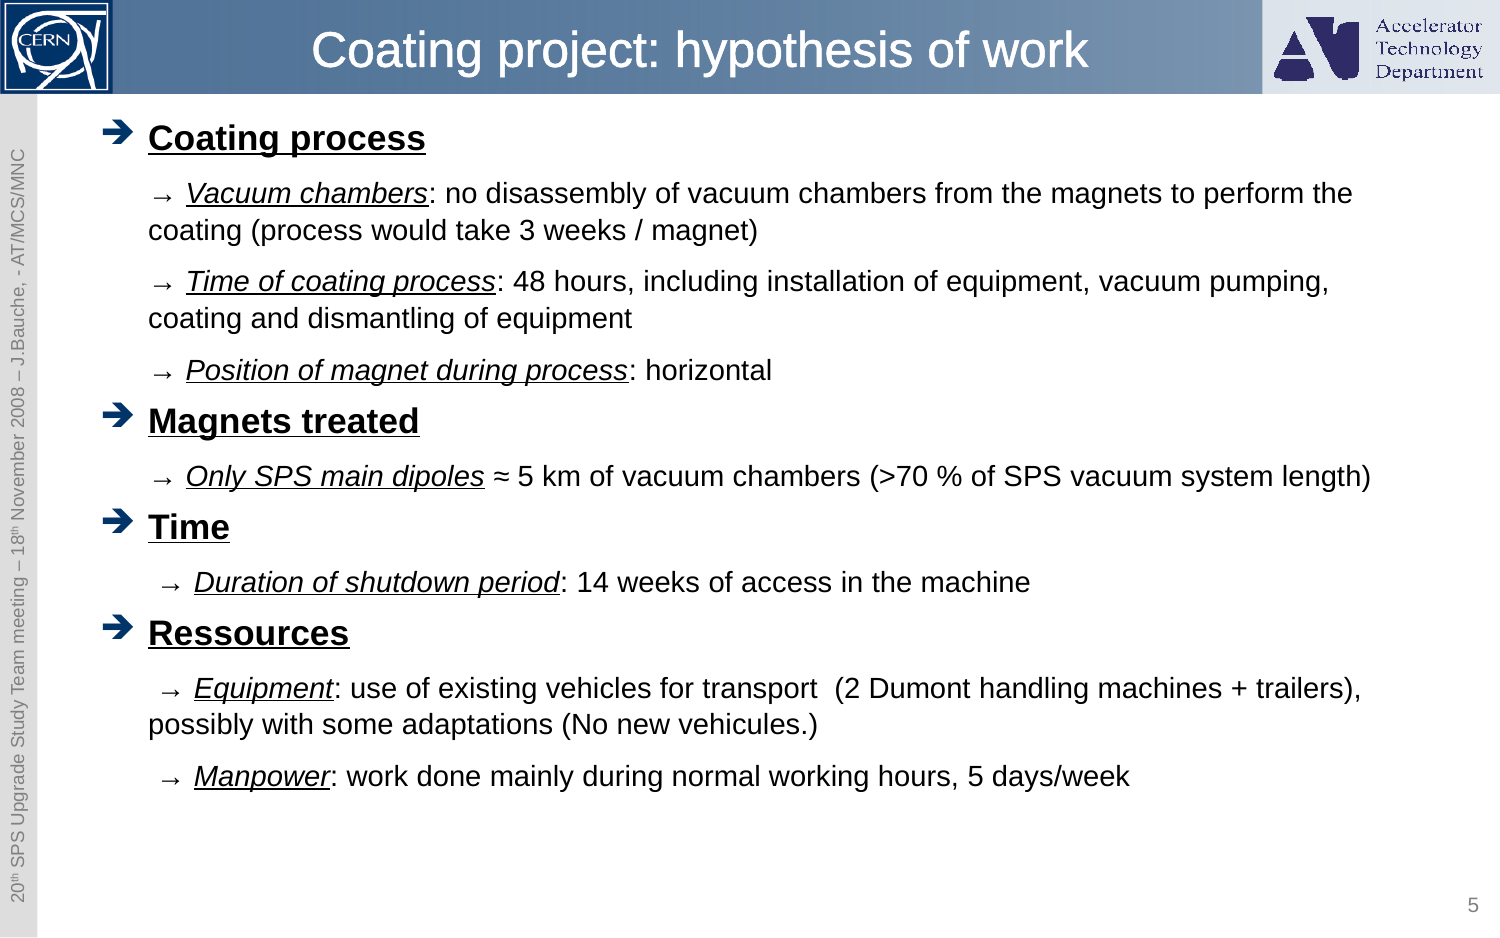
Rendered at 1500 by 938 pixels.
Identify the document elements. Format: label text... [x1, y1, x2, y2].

picture [1274, 14, 1488, 82]
list Coating process → Vacuum chambers: no disassembly of vacuum chambers from the magnets to perform the coating (process would take 3 weeks / magnet) → Time of coating process: 48 hours, including installation of equipment, vacuum pumping, coating and dismantling of equipment → Position of magnet during process: horizontal Magnets treated → Only SPS main dipoles ≈ 5 km of vacuum chambers (>70 % of SPS vacuum system length) Time → Duration of shutdown period: 14 weeks of access in the machine Ressources → Equipment: use of existing vehicles for transport (2 Dumont handling machines + trailers), possibly with some adaptations (No new vehicules.) → Manpower: work done mainly during normal working hours, 5 days/week [87, 114, 1438, 886]
title Coating project: hypothesis of work [149, 0, 1251, 94]
picture [0, 0, 113, 94]
